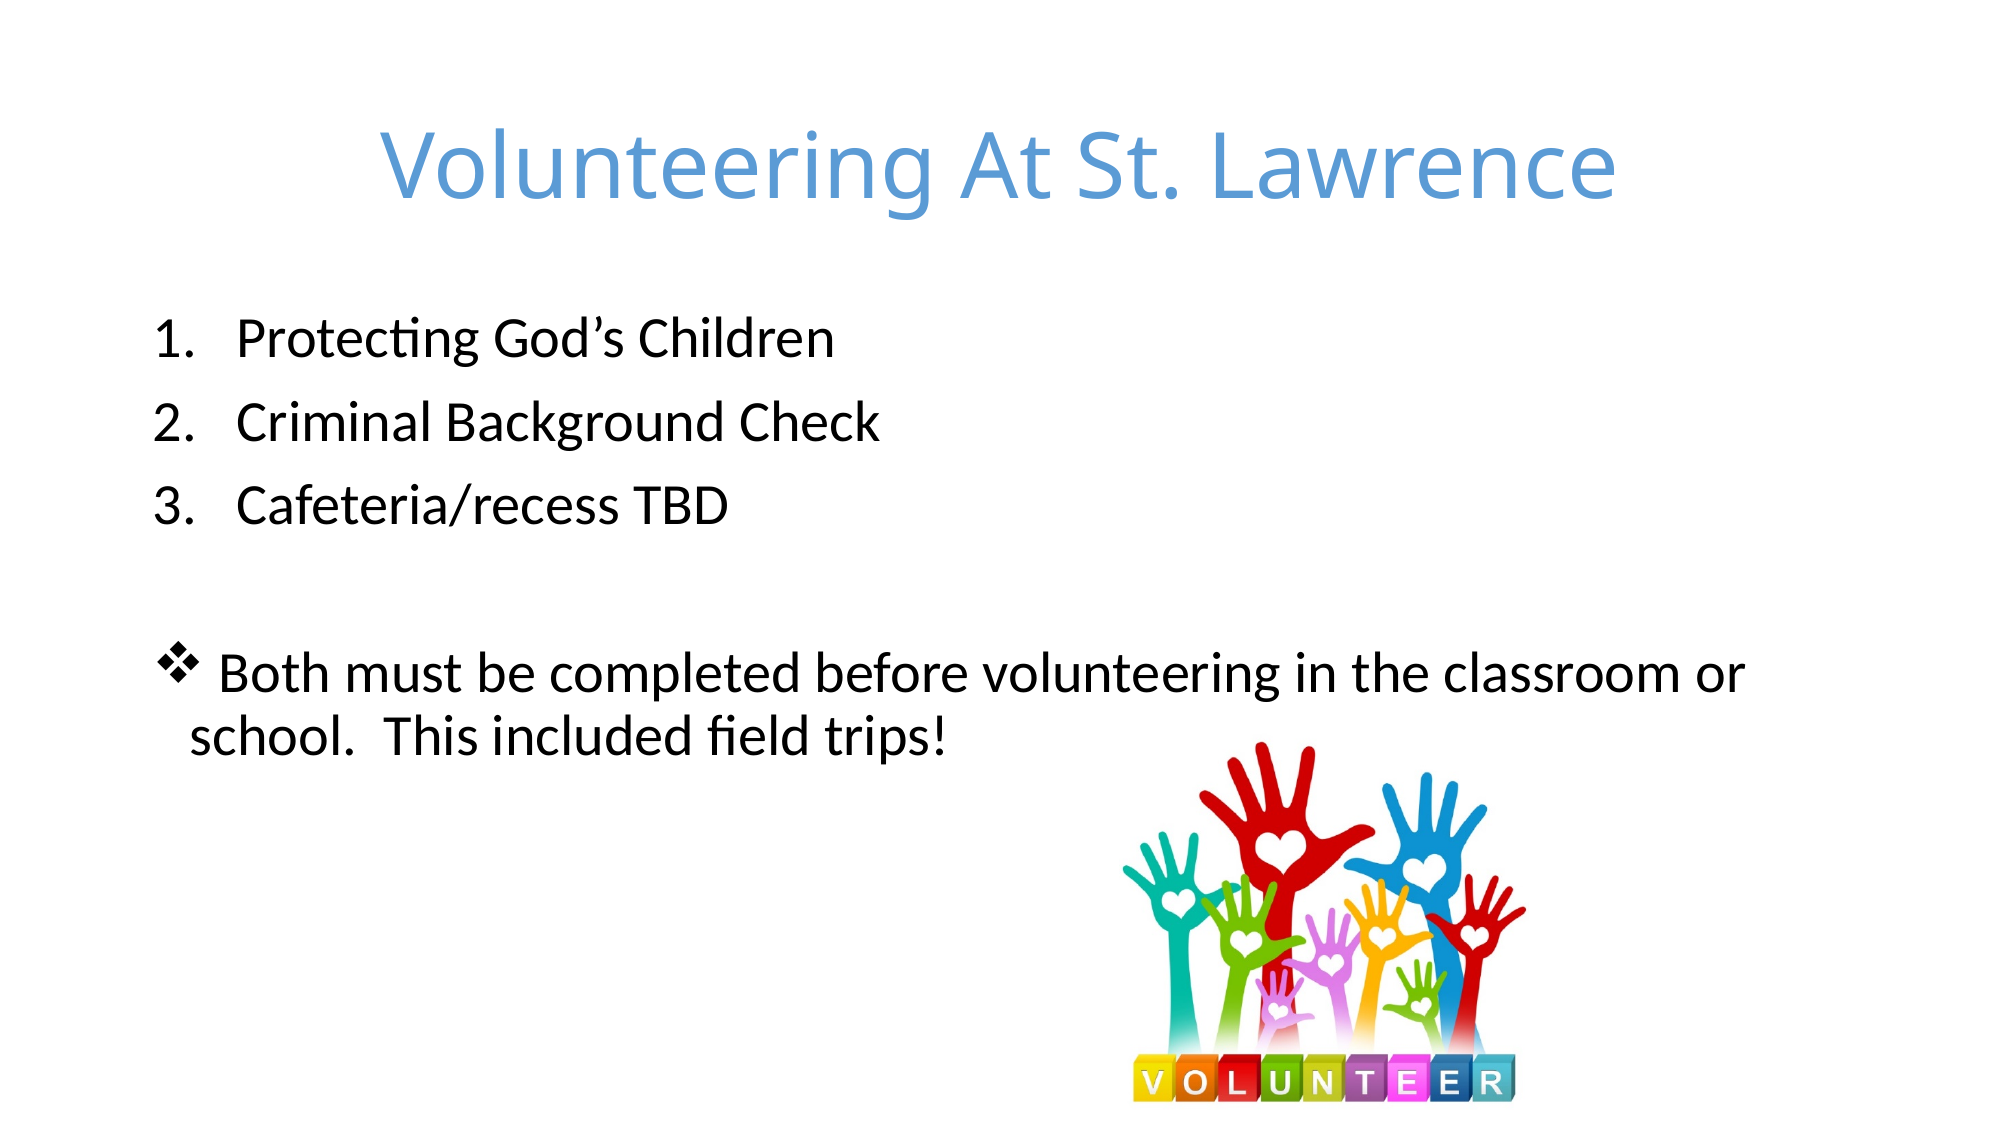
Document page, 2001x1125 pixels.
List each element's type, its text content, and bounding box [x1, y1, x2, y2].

list Protecting God’s Children Criminal Background Check Cafeteria/recess TBD Both must be completed before volunteering in the classroom or school. This included field trips! [137, 299, 1863, 1014]
title Volunteering At St. Lawrence [137, 59, 1863, 278]
picture [1119, 716, 1529, 1125]
